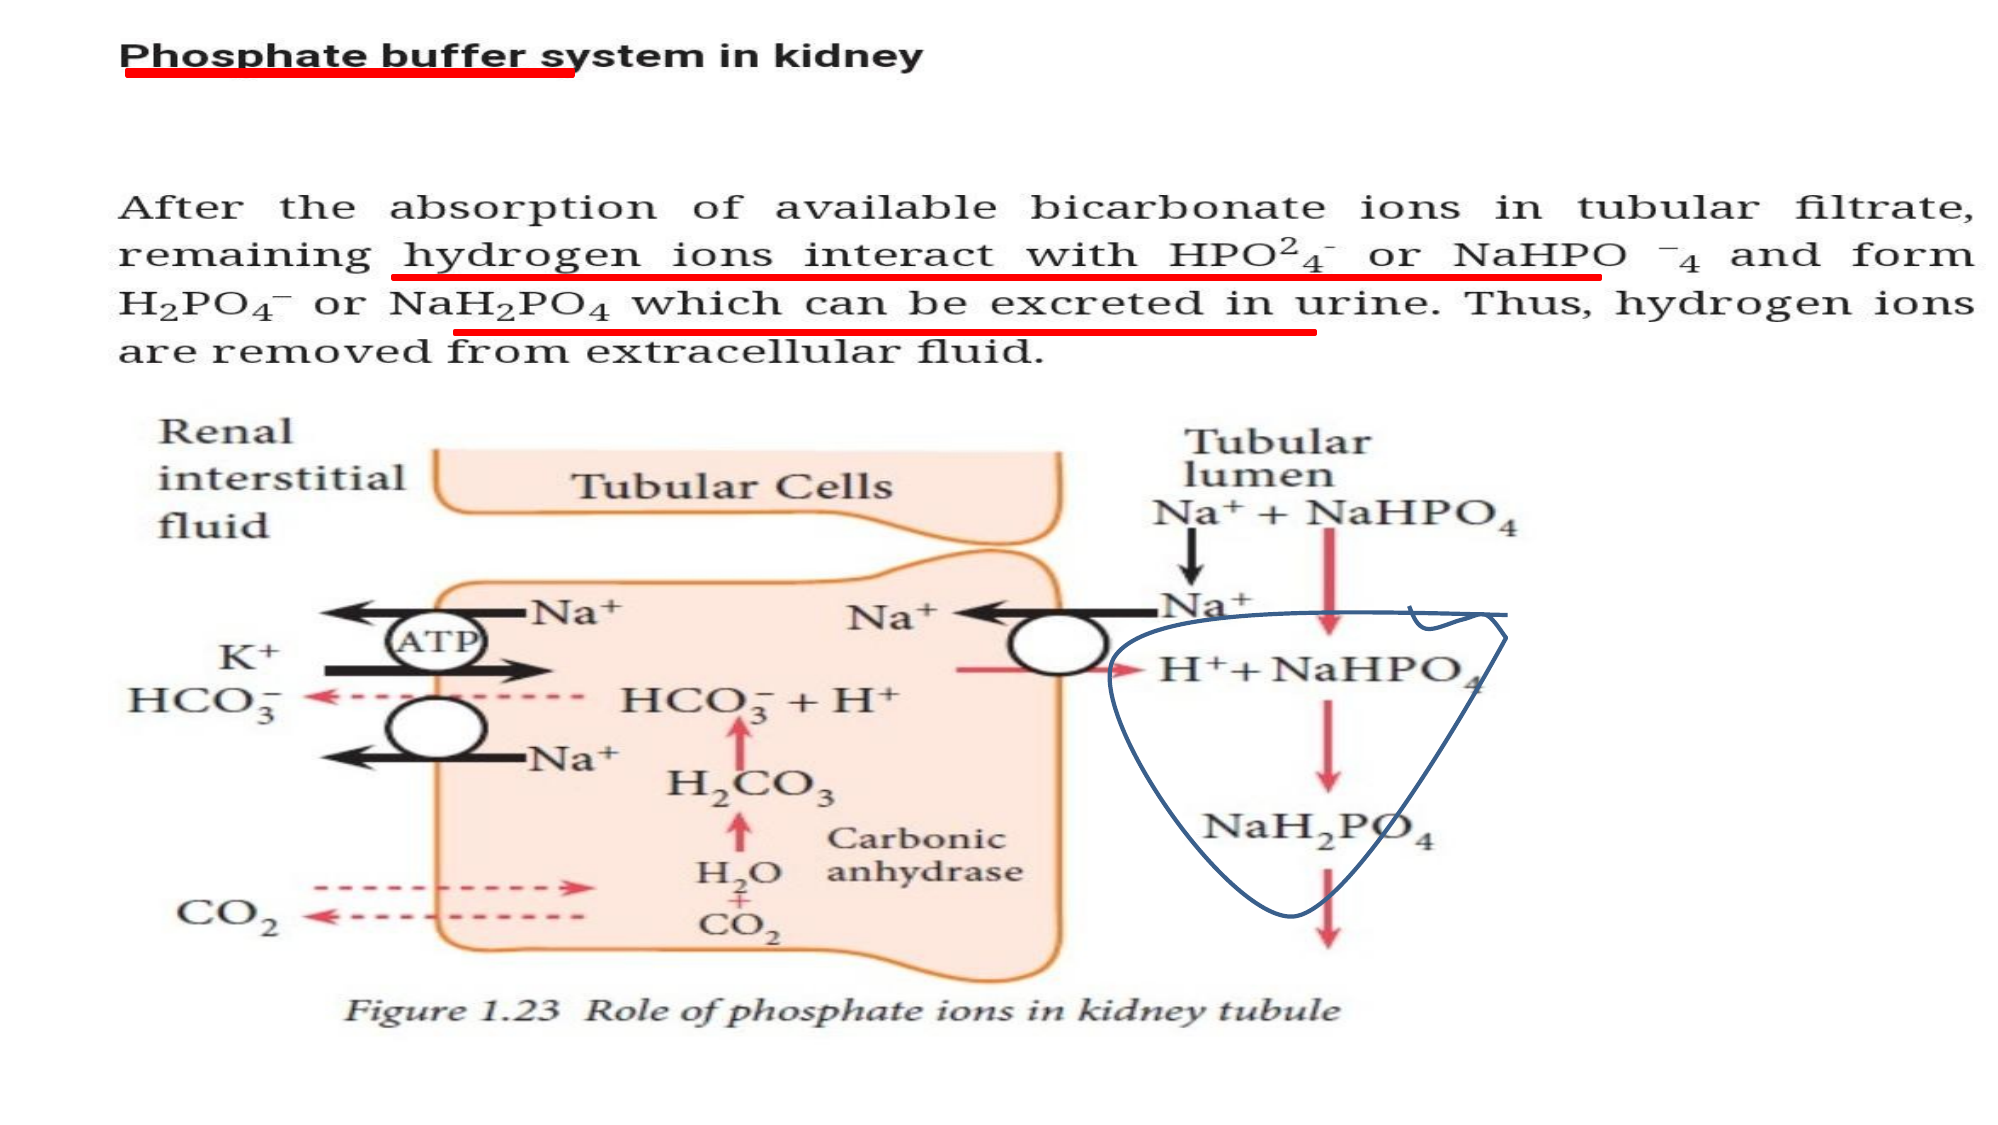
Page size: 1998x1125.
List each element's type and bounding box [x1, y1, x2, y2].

picture [108, 38, 1986, 1045]
